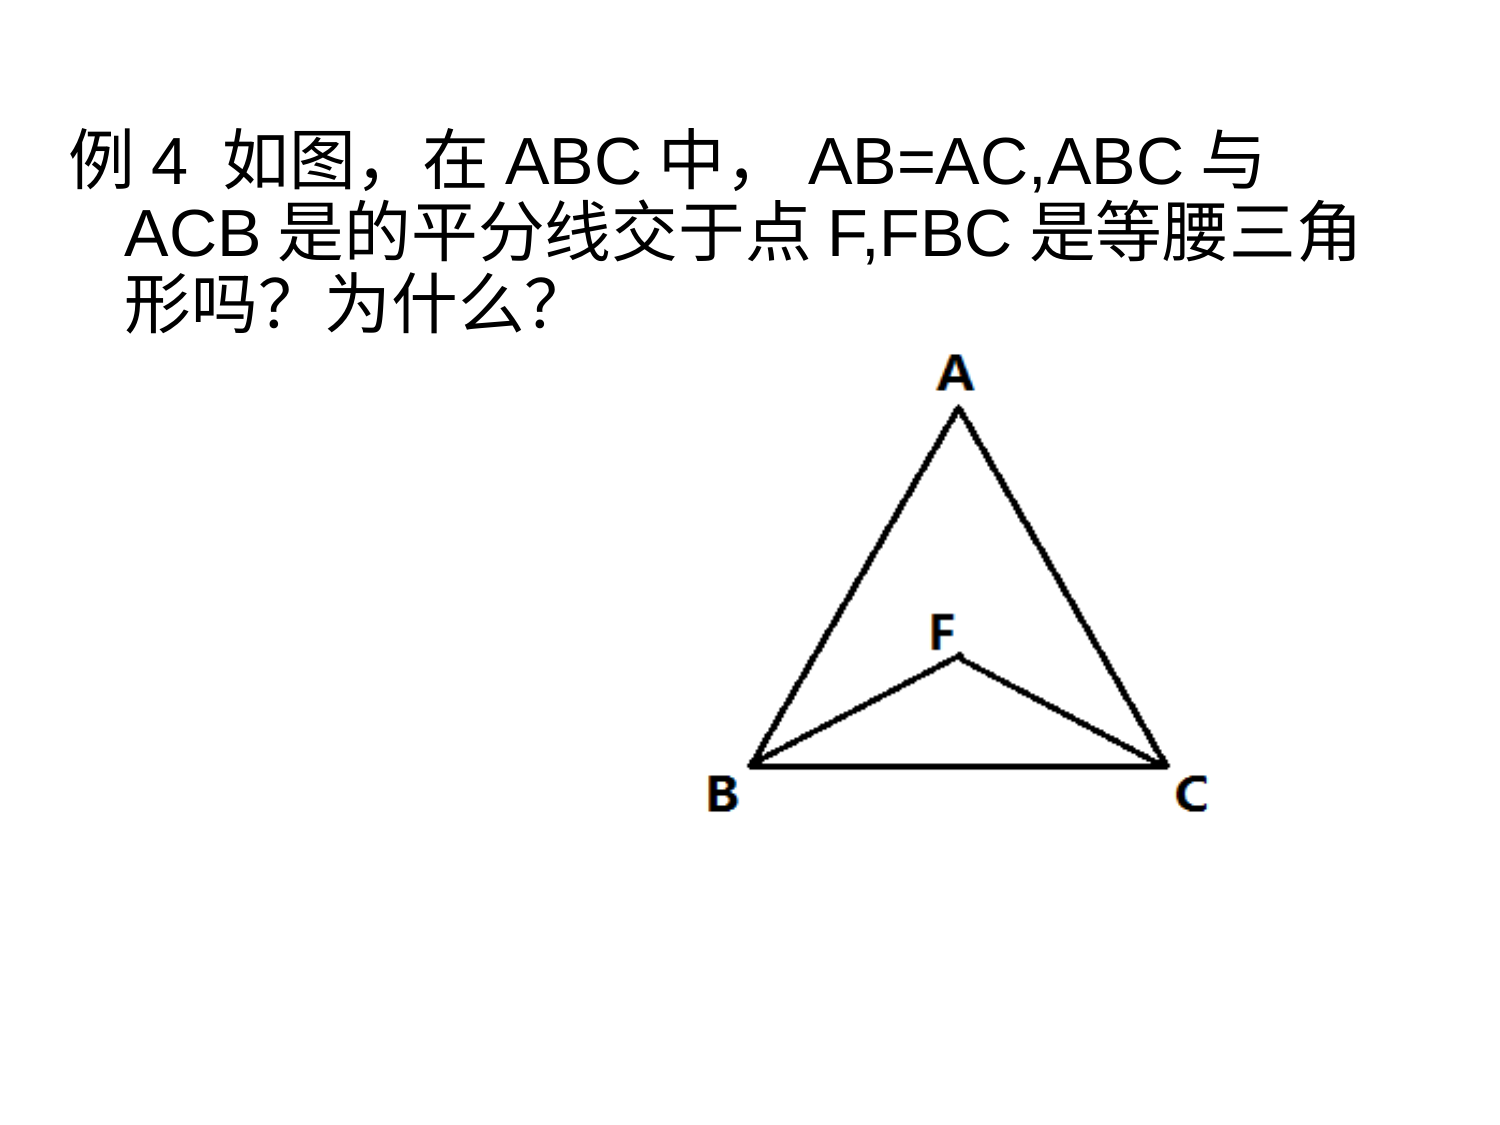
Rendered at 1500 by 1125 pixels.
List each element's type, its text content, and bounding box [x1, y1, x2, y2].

list 例4 如图，在ABC中，AB=AC,ABC与ACB是的平分线交于点F,FBC是等腰三角形吗？为什么？ [53, 119, 1404, 372]
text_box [691, 342, 1221, 830]
